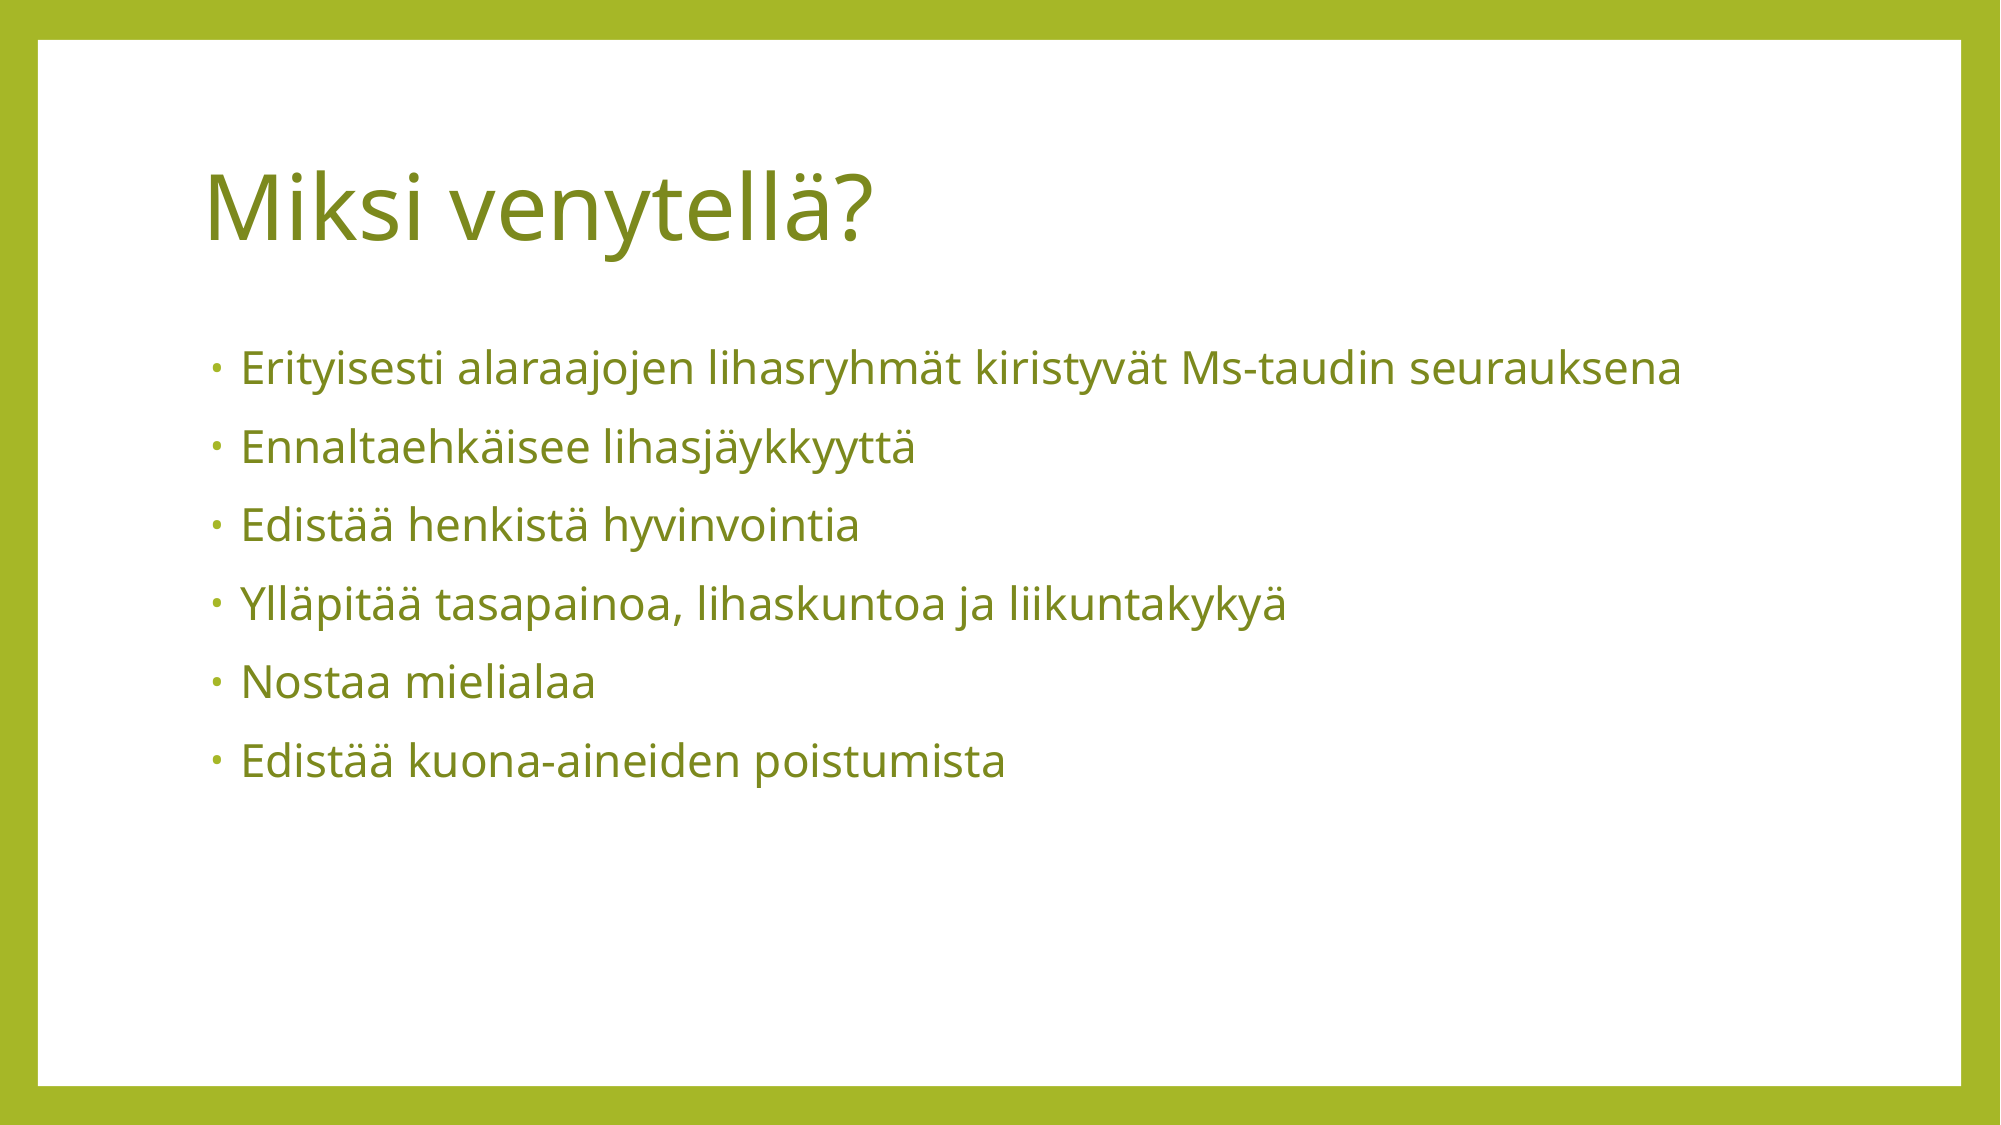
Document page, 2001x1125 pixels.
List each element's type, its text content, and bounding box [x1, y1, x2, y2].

title Miksi venytellä? [187, 99, 1808, 323]
list Erityisesti alaraajojen lihasryhmät kiristyvät Ms-taudin seurauksena Ennaltaehkäisee lihasjäykkyyttä Edistää henkistä hyvinvointia Ylläpitää tasapainoa, lihaskuntoa ja liikuntakykyä Nostaa mielialaa Edistää kuona-aineiden poistumista [187, 337, 1808, 1000]
